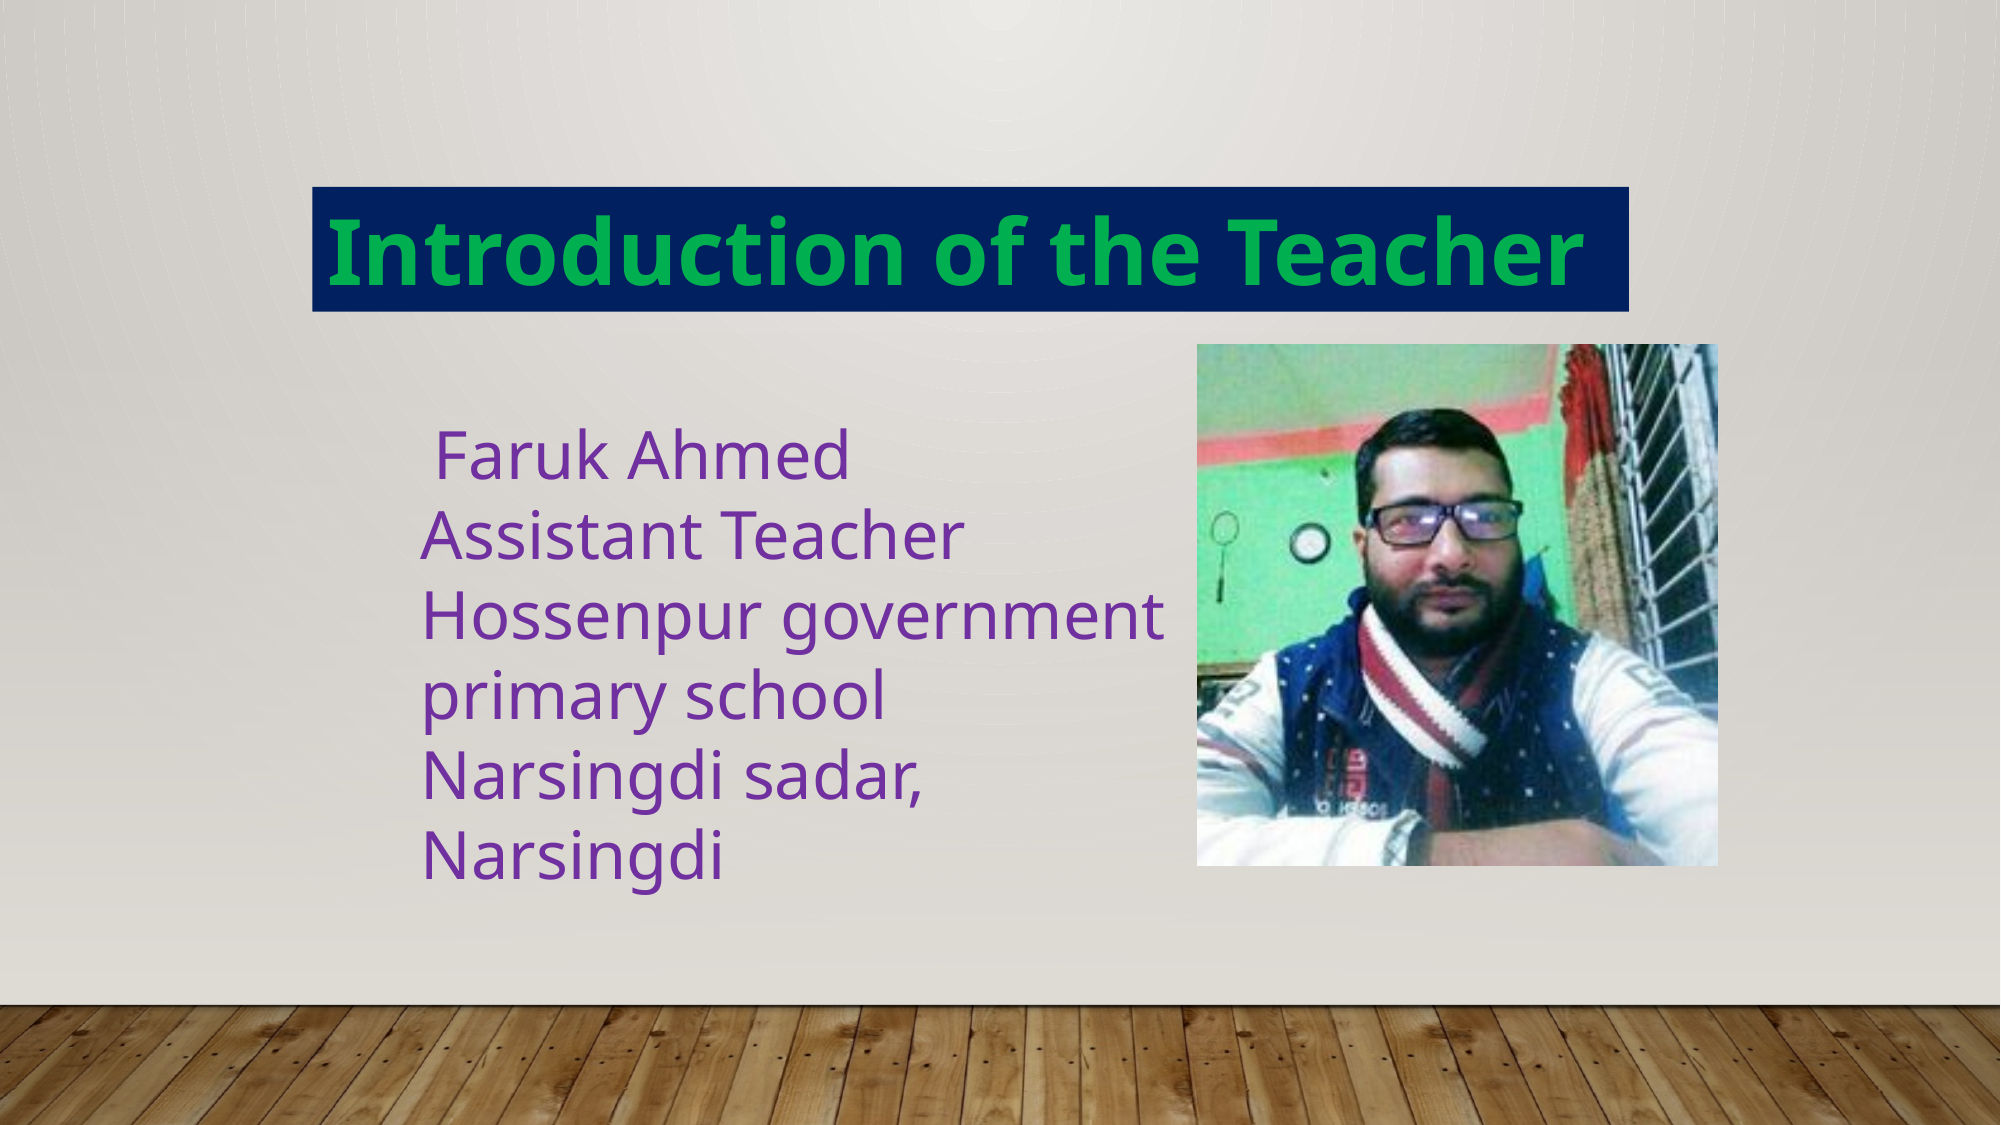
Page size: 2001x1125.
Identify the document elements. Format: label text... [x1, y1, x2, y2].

text_box Introduction of the Teacher [312, 186, 1629, 312]
text_box Faruk Ahmed Assistant Teacher Hossenpur government primary school Narsingdi sadar, Narsingdi [406, 405, 1261, 960]
picture [0, 1005, 2000, 1125]
picture [1197, 344, 1719, 866]
